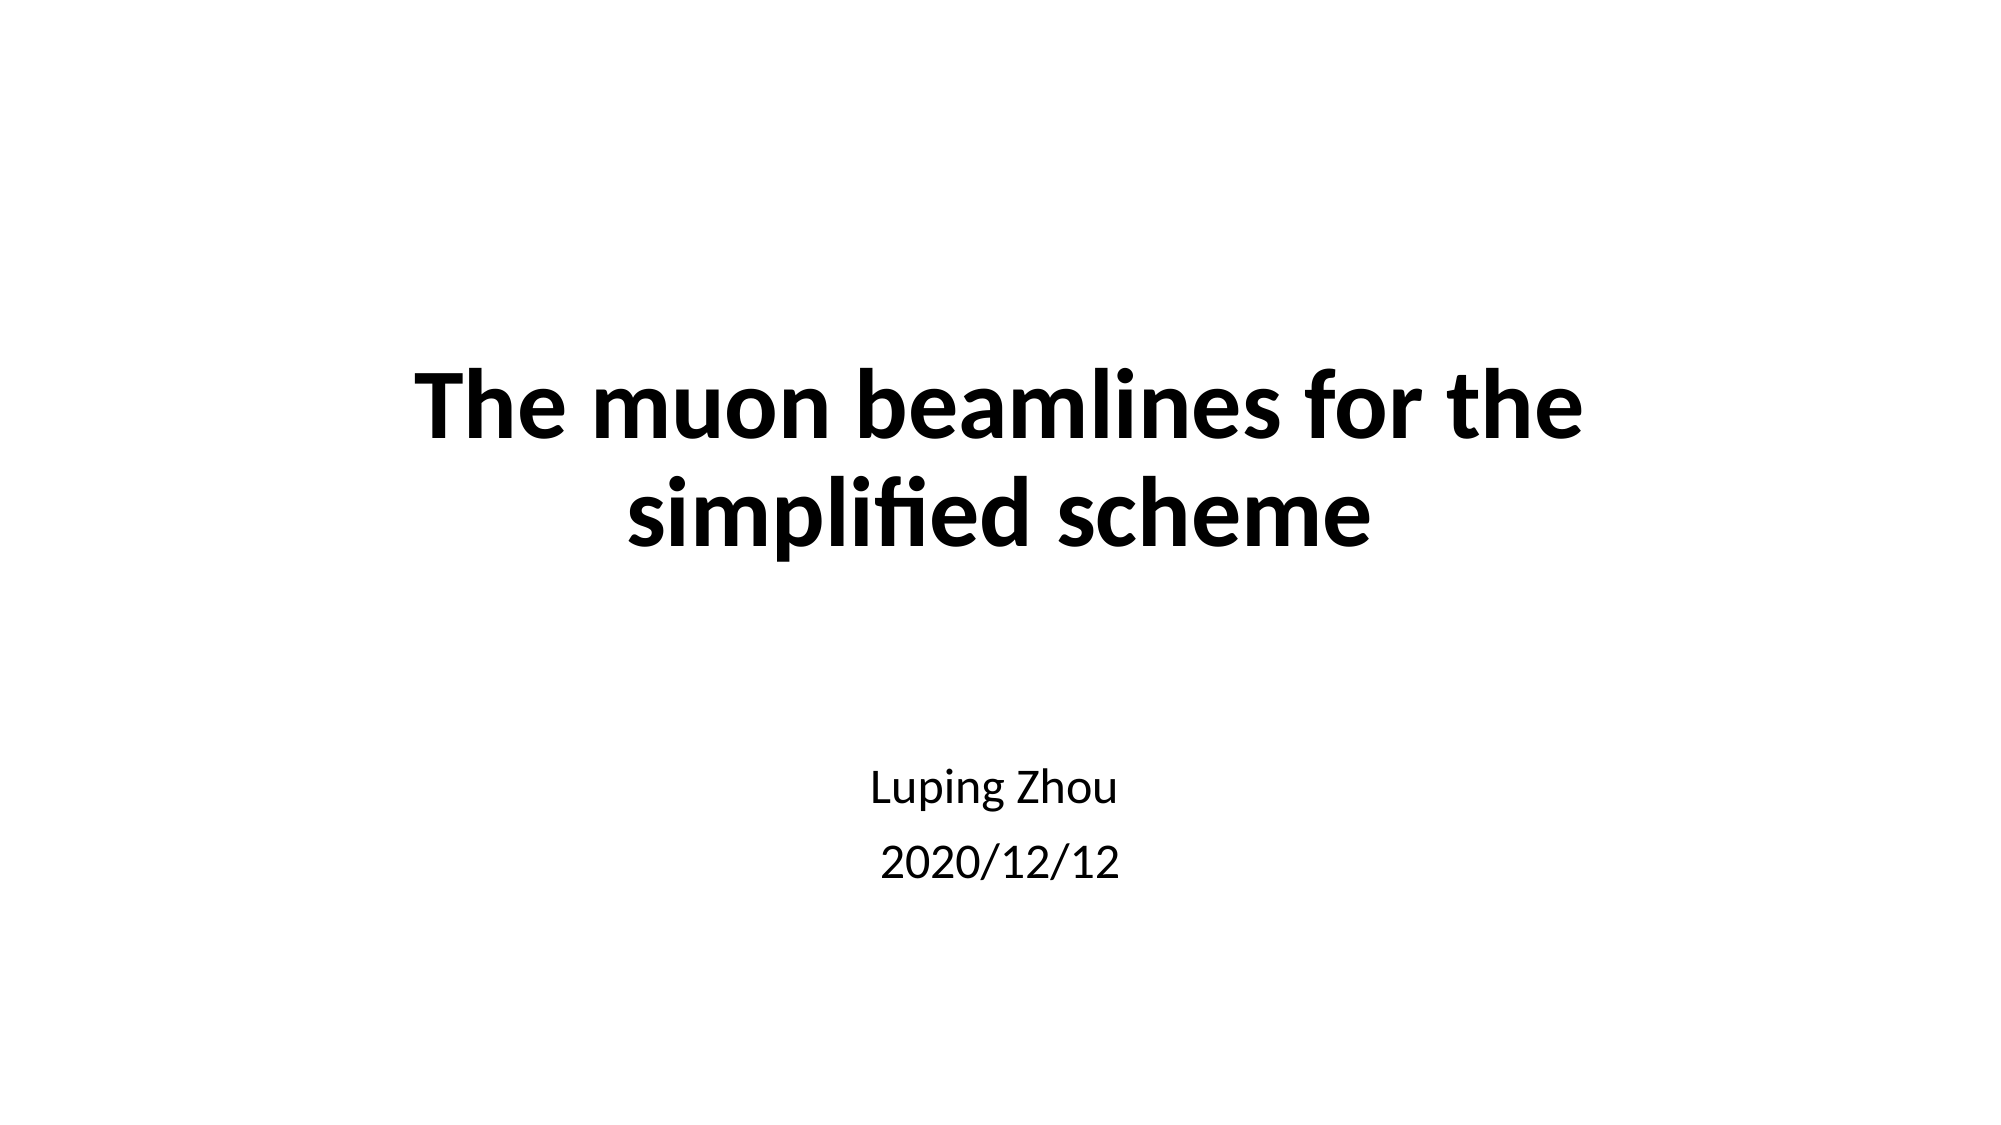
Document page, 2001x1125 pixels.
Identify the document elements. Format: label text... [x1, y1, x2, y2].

title The muon beamlines for the simplified scheme [249, 184, 1750, 576]
subtitle Luping Zhou 2020/12/12 [249, 753, 1750, 1025]
